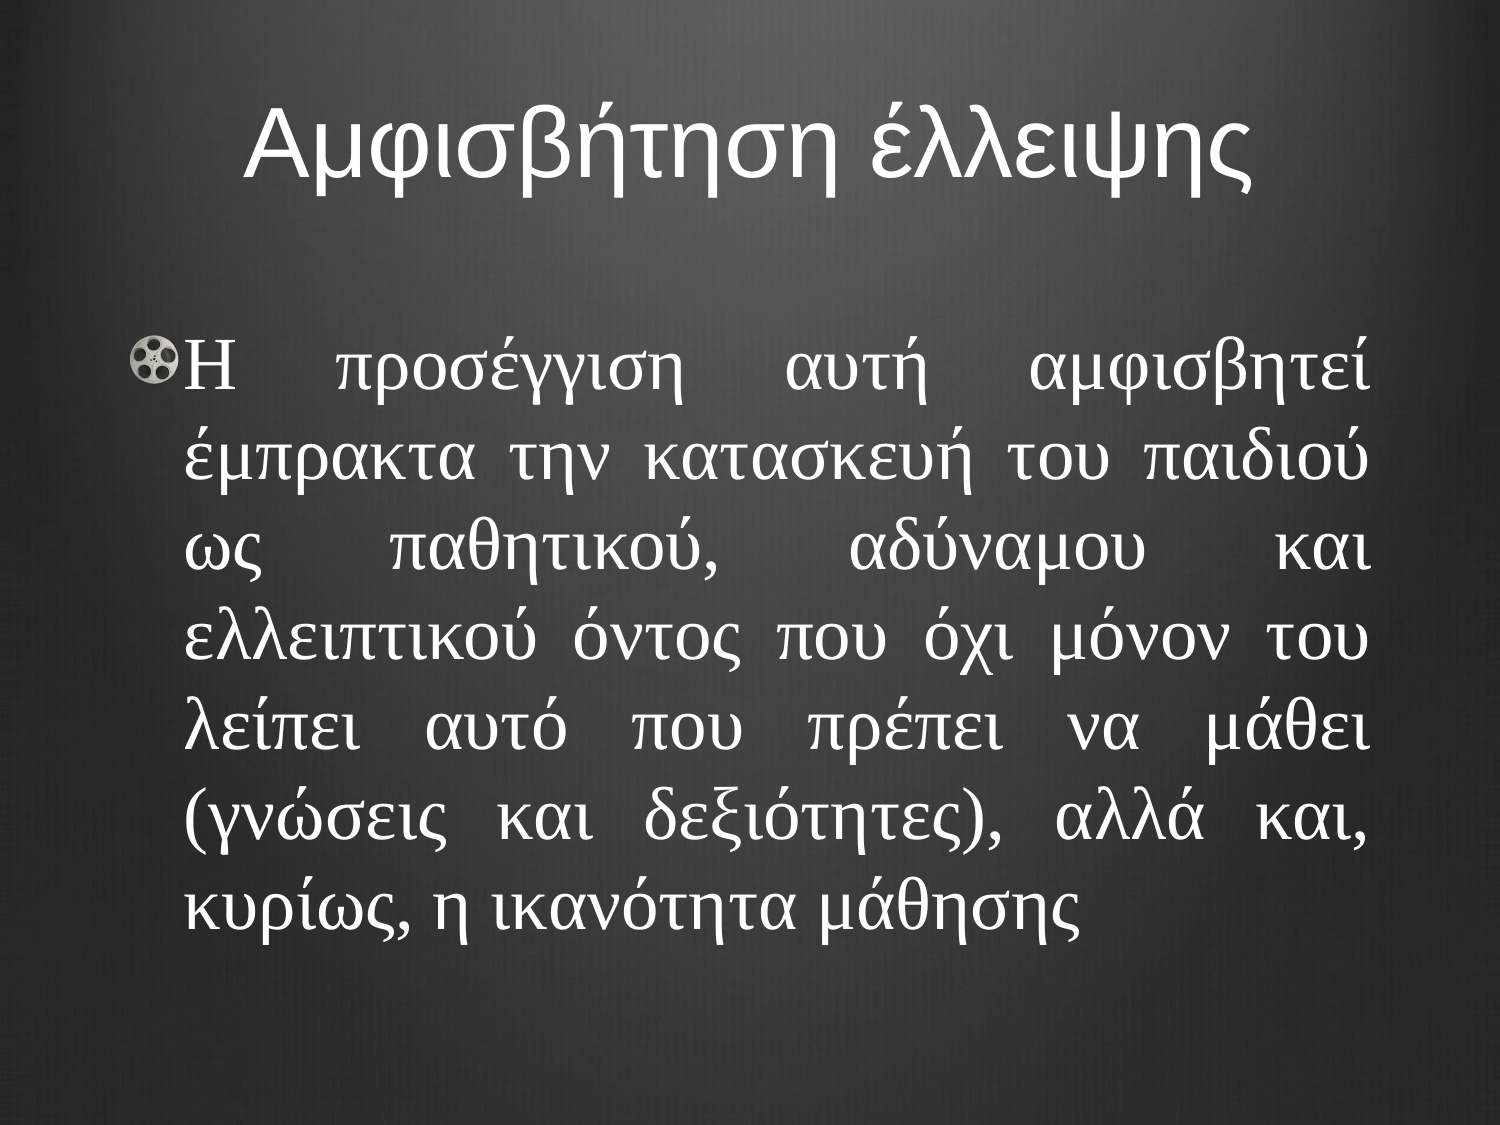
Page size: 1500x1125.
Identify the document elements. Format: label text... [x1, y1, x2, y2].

picture [127, 332, 181, 386]
list Η προσέγγιση αυτή αμφισβητεί έμπρακτα την κατασκευή του παιδιού ως παθητικού, αδύναμου και ελλειπτικού όντος που όχι μόνον του λείπει αυτό που πρέπει να μάθει (γνώσεις και δεξιότητες), αλλά και, κυρίως, η ικανότητα μάθησης [112, 306, 1388, 1005]
title Αμφισβήτηση έλλειψης [112, 19, 1388, 255]
